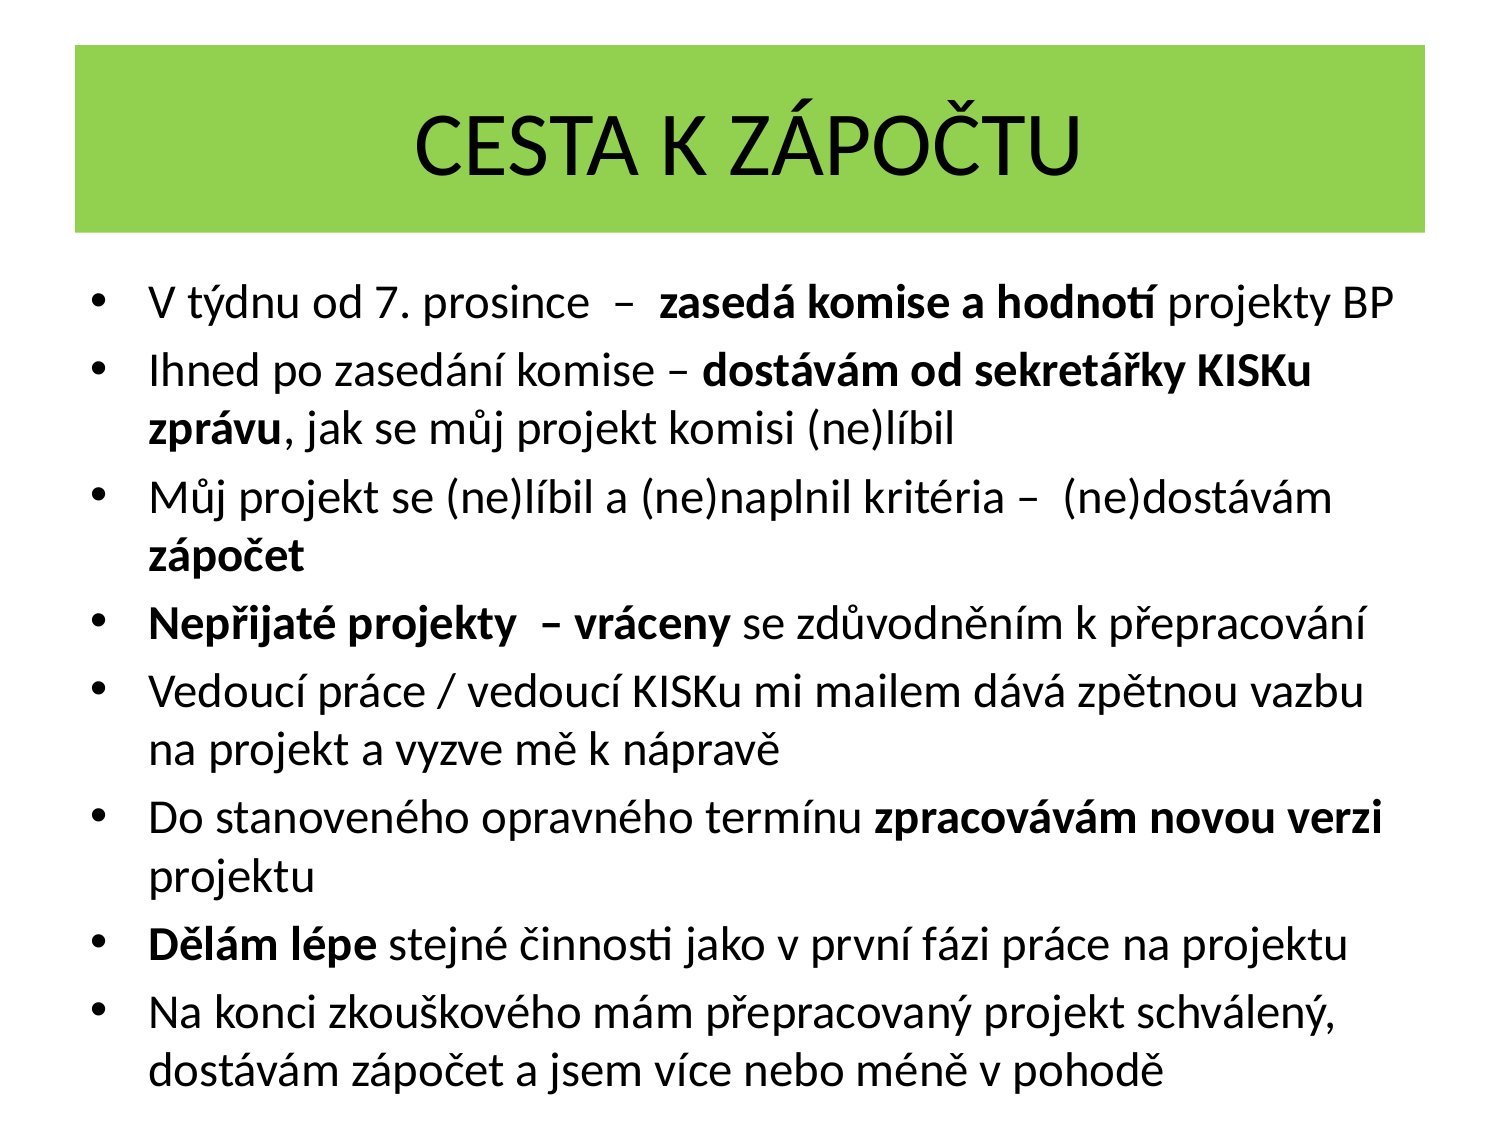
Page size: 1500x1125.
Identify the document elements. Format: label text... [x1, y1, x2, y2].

title Cesta k zápočtu [75, 45, 1425, 233]
list V týdnu od 7. prosince – zasedá komise a hodnotí projekty BP Ihned po zasedání komise – dostávám od sekretářky KISKu zprávu, jak se můj projekt komisi (ne)líbil Můj projekt se (ne)líbil a (ne)naplnil kritéria – (ne)dostávám zápočet Nepřijaté projekty – vráceny se zdůvodněním k přepracování Vedoucí práce / vedoucí KISKu mi mailem dává zpětnou vazbu na projekt a vyzve mě k nápravě Do stanoveného opravného termínu zpracovávám novou verzi projektu Dělám lépe stejné činnosti jako v první fázi práce na projektu Na konci zkouškového mám přepracovaný projekt schválený, dostávám zápočet a jsem více nebo méně v pohodě [75, 262, 1425, 1125]
